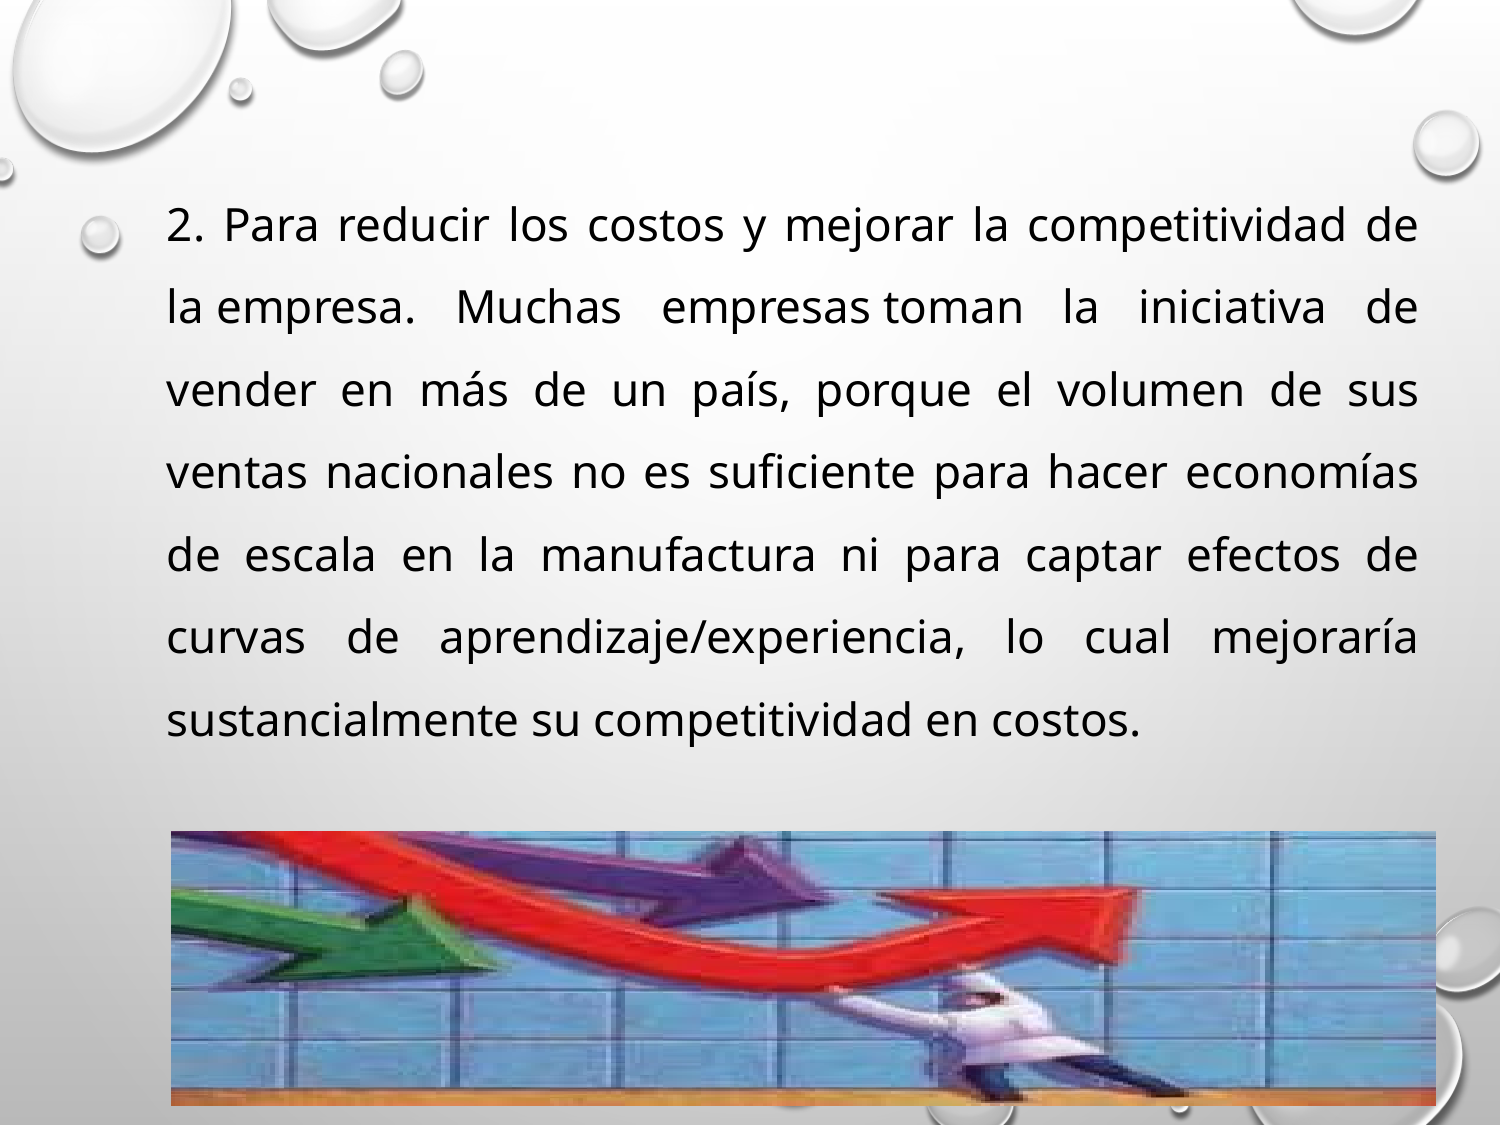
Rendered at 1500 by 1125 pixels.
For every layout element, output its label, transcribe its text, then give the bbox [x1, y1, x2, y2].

text_box 2. Para reducir los costos y mejorar la competitividad de la empresa. Muchas empresas toman la iniciativa de vender en más de un país, porque el volumen de sus ventas nacionales no es suficiente para hacer economías de escala en la manufactura ni para captar efectos de curvas de aprendizaje/experiencia, lo cual mejoraría sustancialmente su competitividad en costos. [152, 160, 1435, 753]
picture [0, 0, 1500, 1125]
